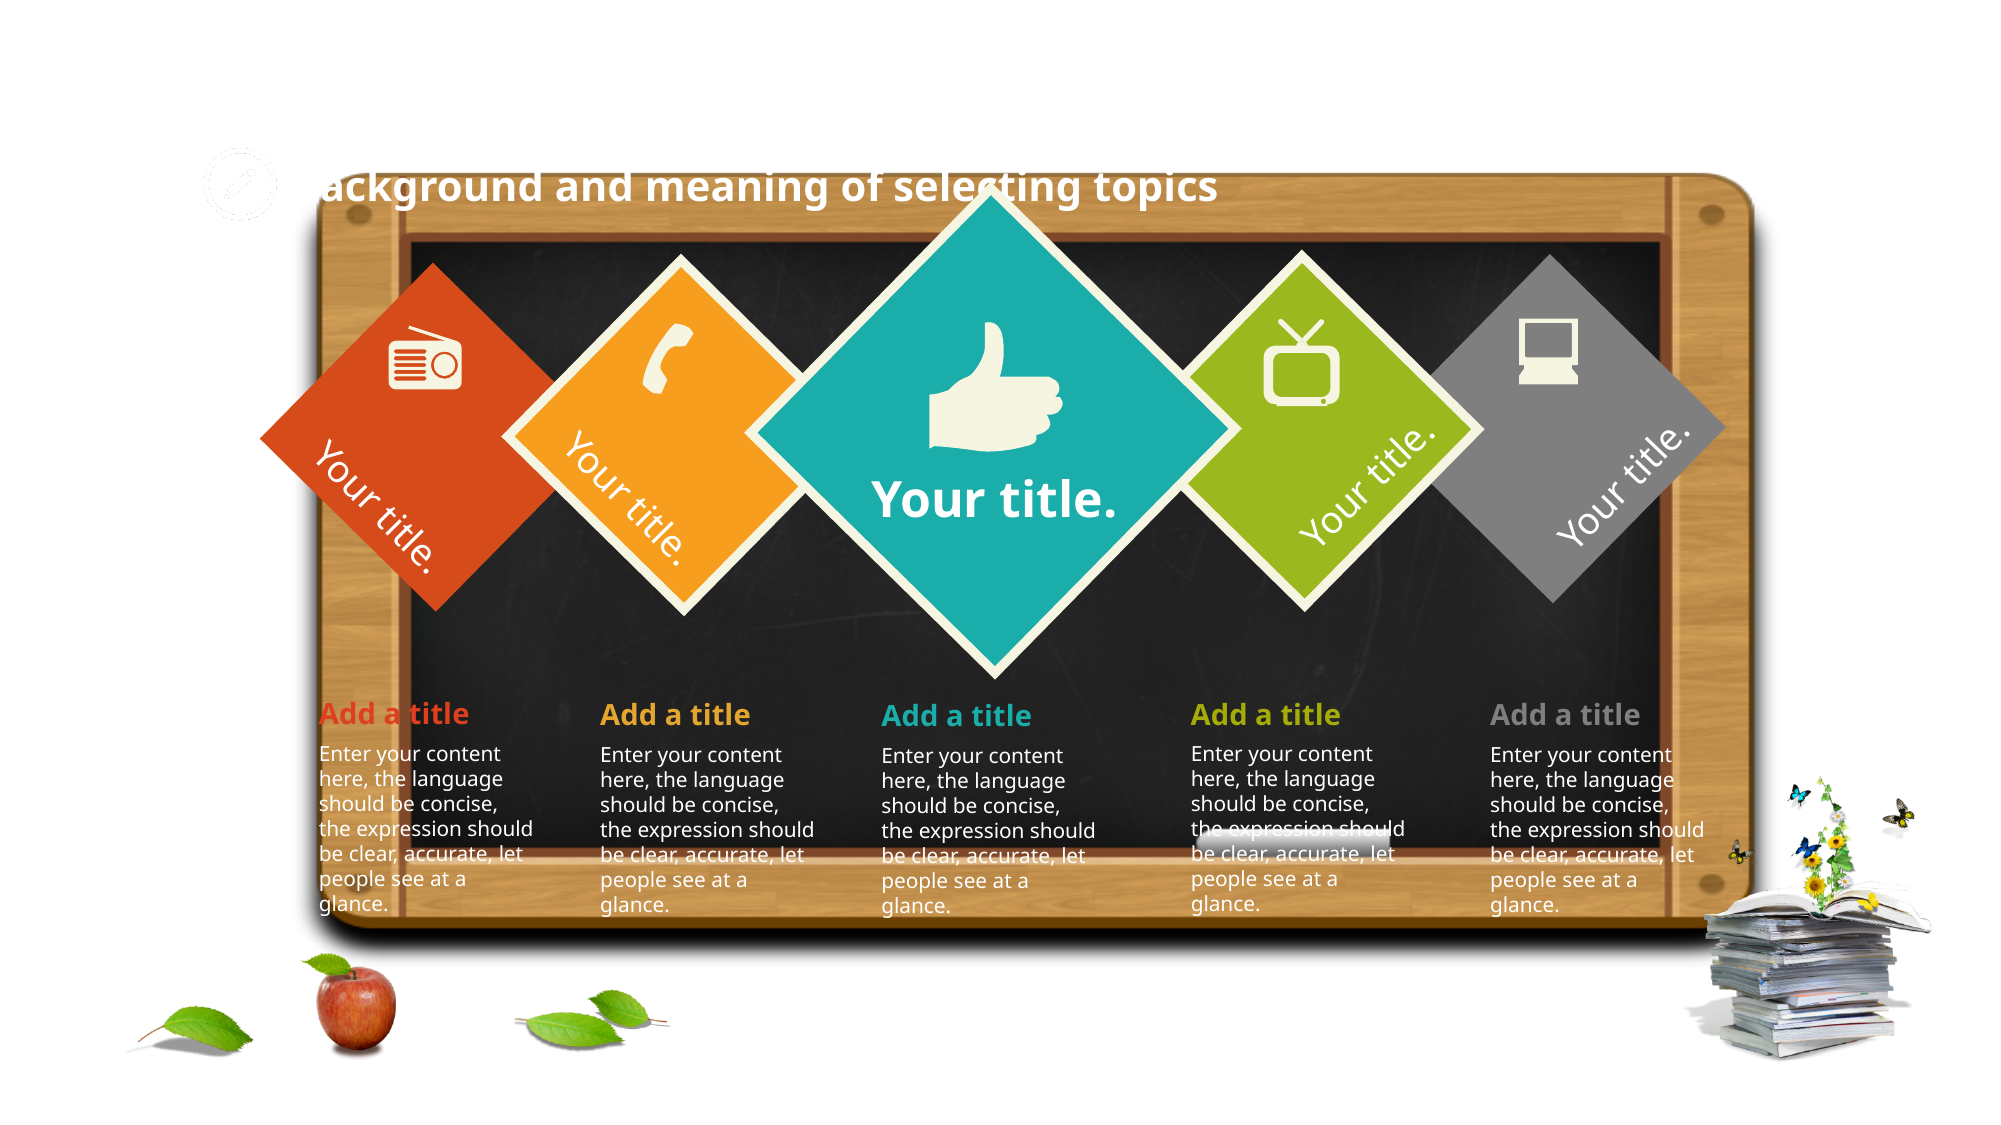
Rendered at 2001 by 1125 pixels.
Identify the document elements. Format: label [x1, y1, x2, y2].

text_box [1427, 305, 1676, 589]
text_box [866, 690, 1140, 973]
text_box [1179, 307, 1509, 555]
text_box [203, 147, 1325, 221]
text_box [1175, 688, 1458, 971]
picture [18, 3, 2000, 1125]
text_box [1475, 689, 1749, 927]
text_box [821, 259, 1165, 603]
text_box [310, 313, 558, 649]
text_box [558, 311, 806, 641]
text_box [585, 689, 895, 972]
text_box [304, 687, 586, 956]
